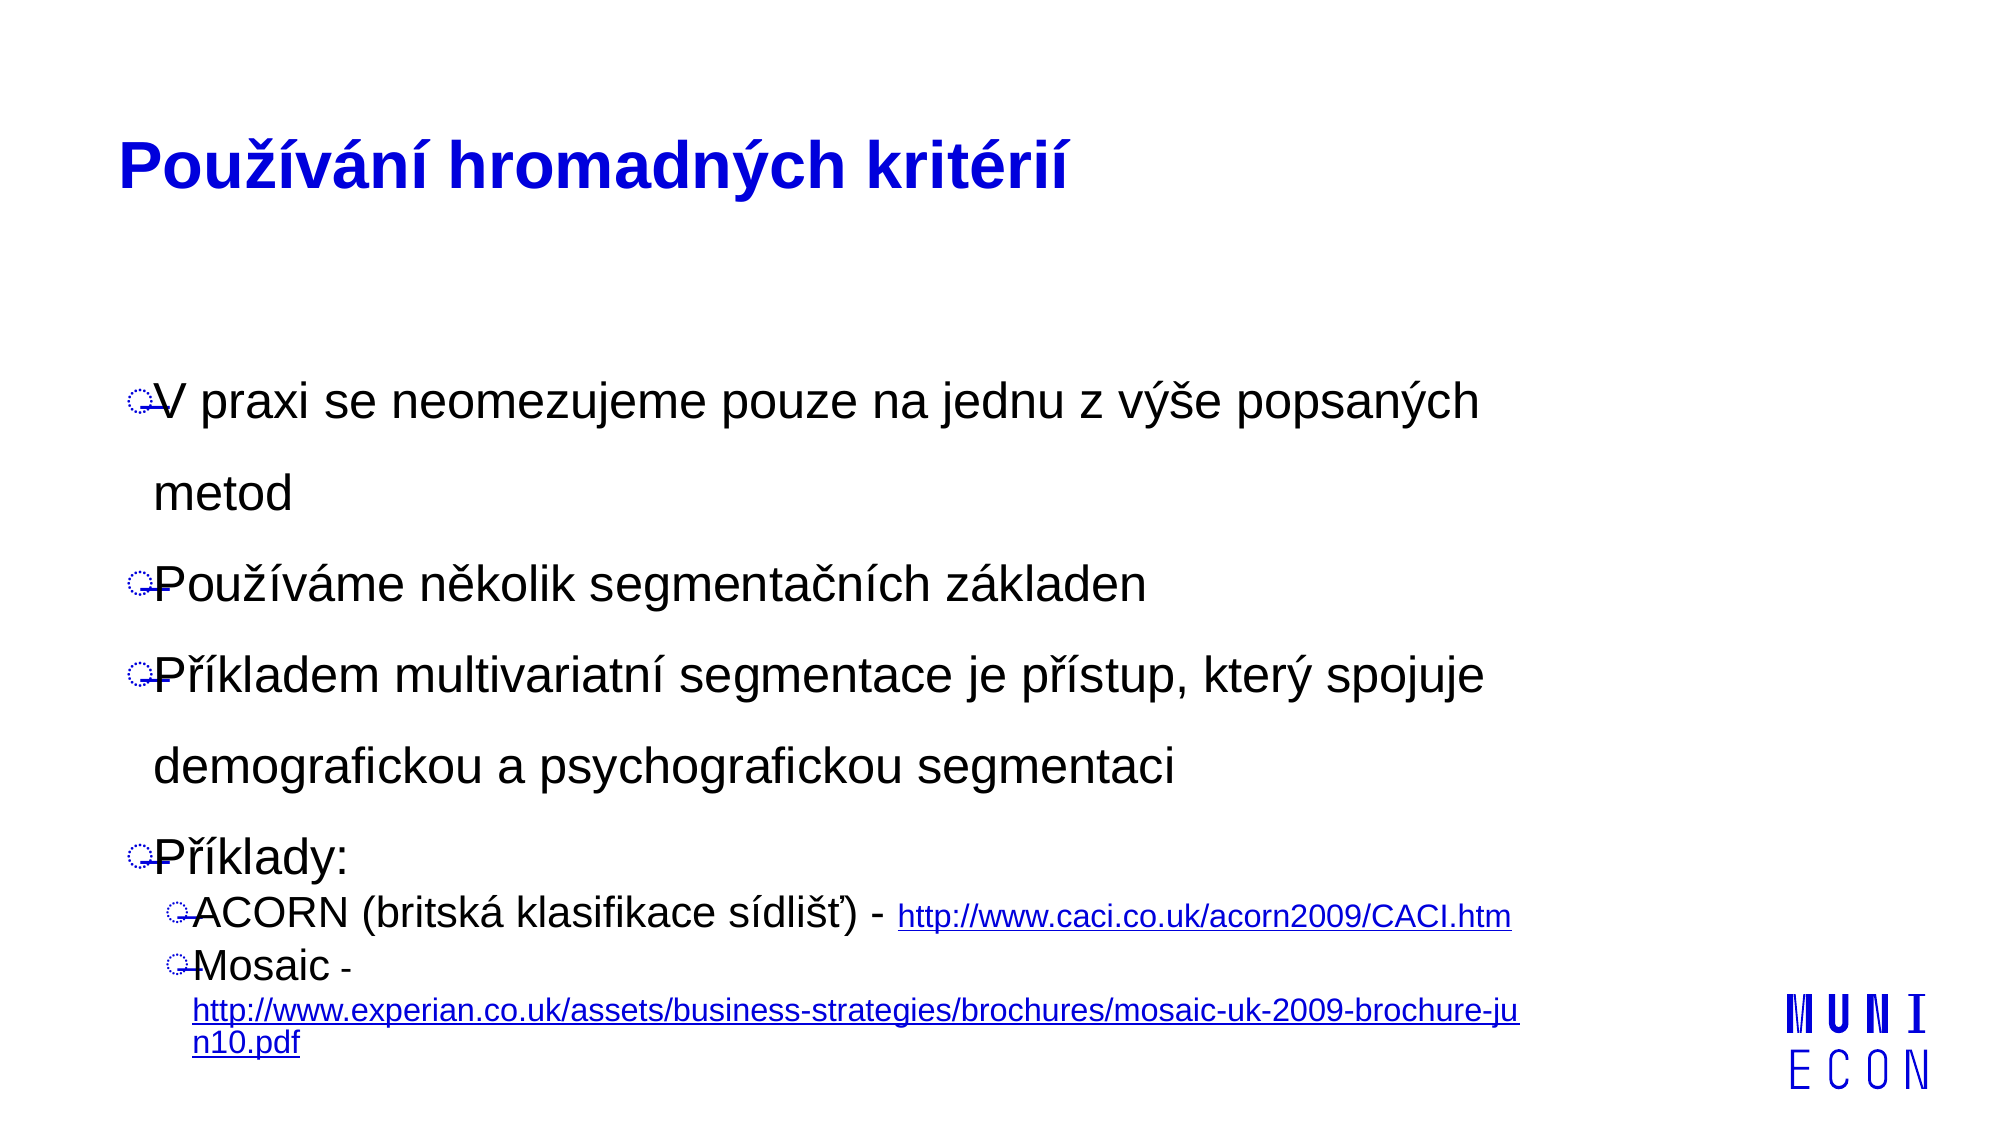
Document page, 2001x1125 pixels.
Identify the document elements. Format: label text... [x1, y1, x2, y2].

title Používání hromadných kritérií [118, 118, 1883, 193]
list V praxi se neomezujeme pouze na jednu z výše popsaných metod Používáme několik segmentačních základen Příkladem multivariatní segmentace je přístup, který spojuje demografickou a psychografickou segmentaci Příklady: ACORN (britská klasifikace sídlišť) - http://www.caci.co.uk/acorn2009/CACI.htm Mosaic - http://www.experian.co.uk/assets/business-strategies/brochures/mosaic-uk-2009-brochure-jun10.pdf [114, 338, 1525, 1074]
